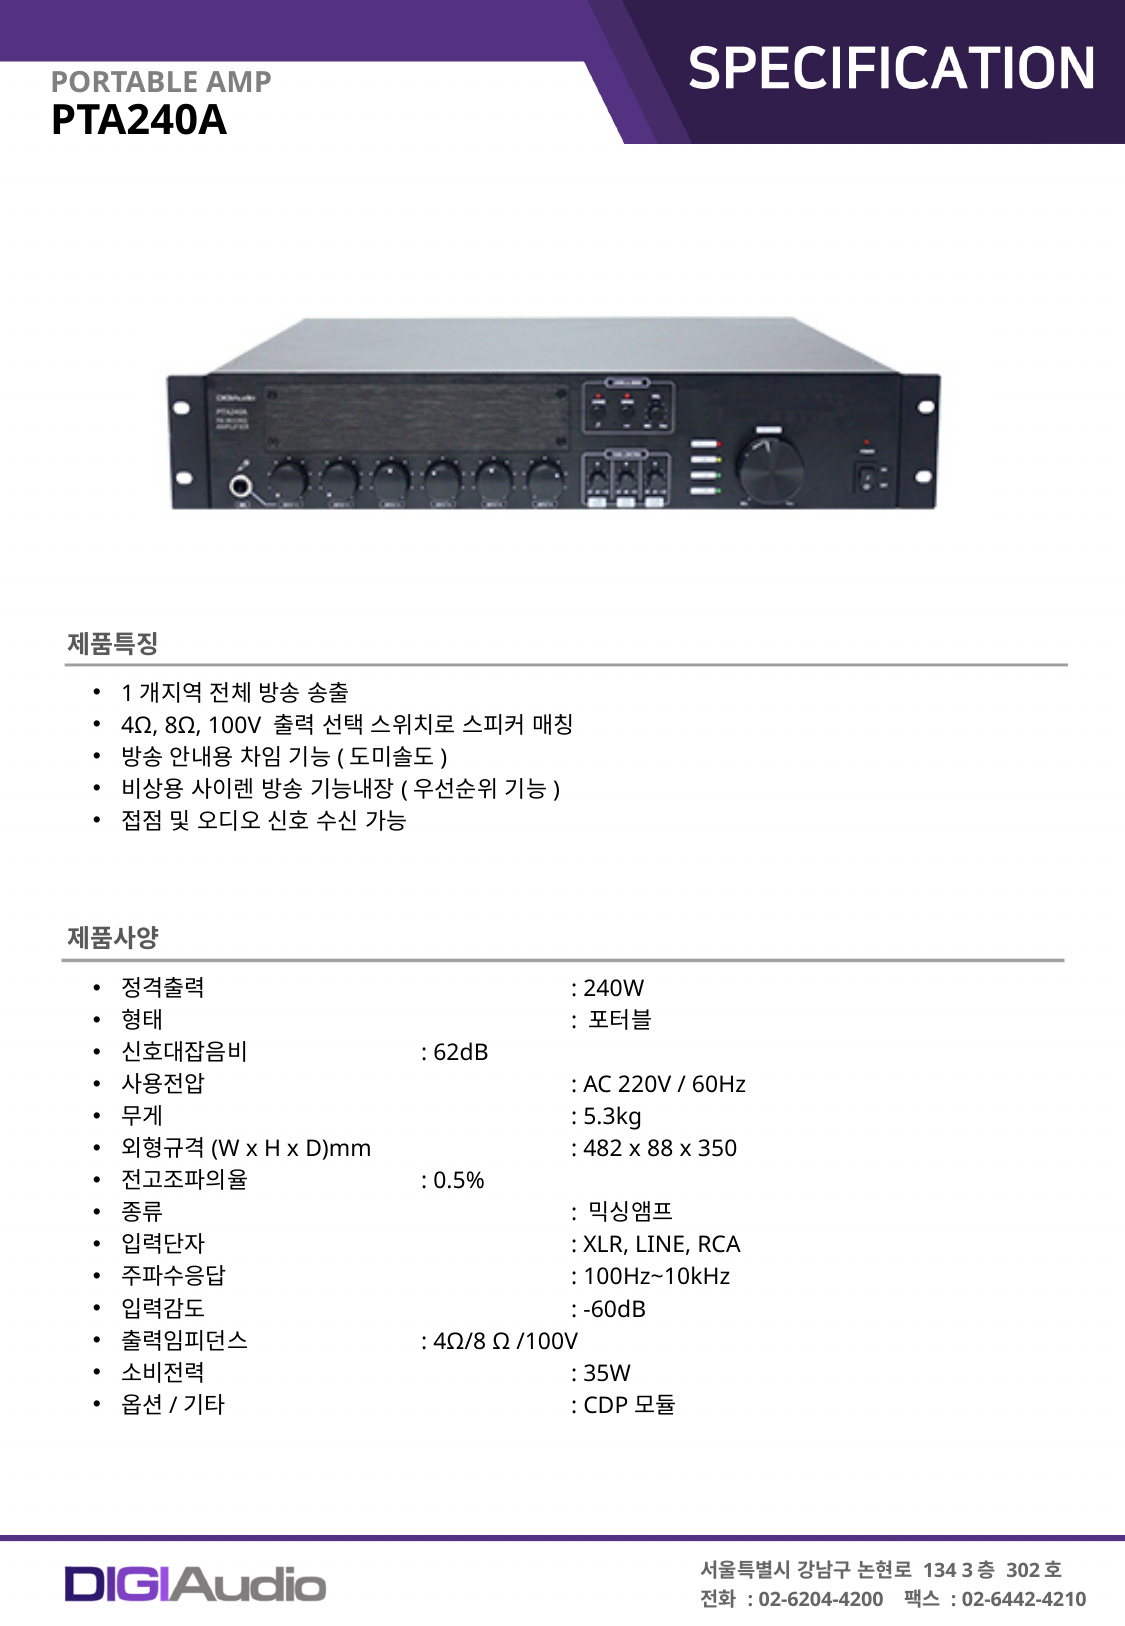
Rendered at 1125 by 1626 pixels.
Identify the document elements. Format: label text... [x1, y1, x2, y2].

picture [0, 0, 1125, 1625]
list 정격출력 : 240W 형태 : 포터블 신호대잡음비 : 62dB 사용전압 : AC 220V / 60Hz 무게 : 5.3kg 외형규격(W x H x D)mm : 482 x 88 x 350 전고조파의율 : 0.5% 종류 : 믹싱앰프 입력단자 : XLR, LINE, RCA 주파수응답 : 100Hz~10kHz 입력감도 : -60dB 출력임피던스 : 4Ω/8 Ω /100V 소비전력 : 35W 옵션/기타 : CDP모듈 [78, 966, 1071, 1536]
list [141, 310, 988, 522]
list 1개지역 전체 방송 송출 4Ω, 8Ω, 100V 출력 선택 스위치로 스피커 매칭 방송 안내용 차임 기능(도미솔도) 비상용 사이렌 방송 기능내장(우선순위 기능) 접점 및 오디오 신호 수신 가능 [78, 670, 1071, 907]
list PORTABLE AMP [35, 57, 575, 104]
list PTA240A [35, 104, 457, 159]
